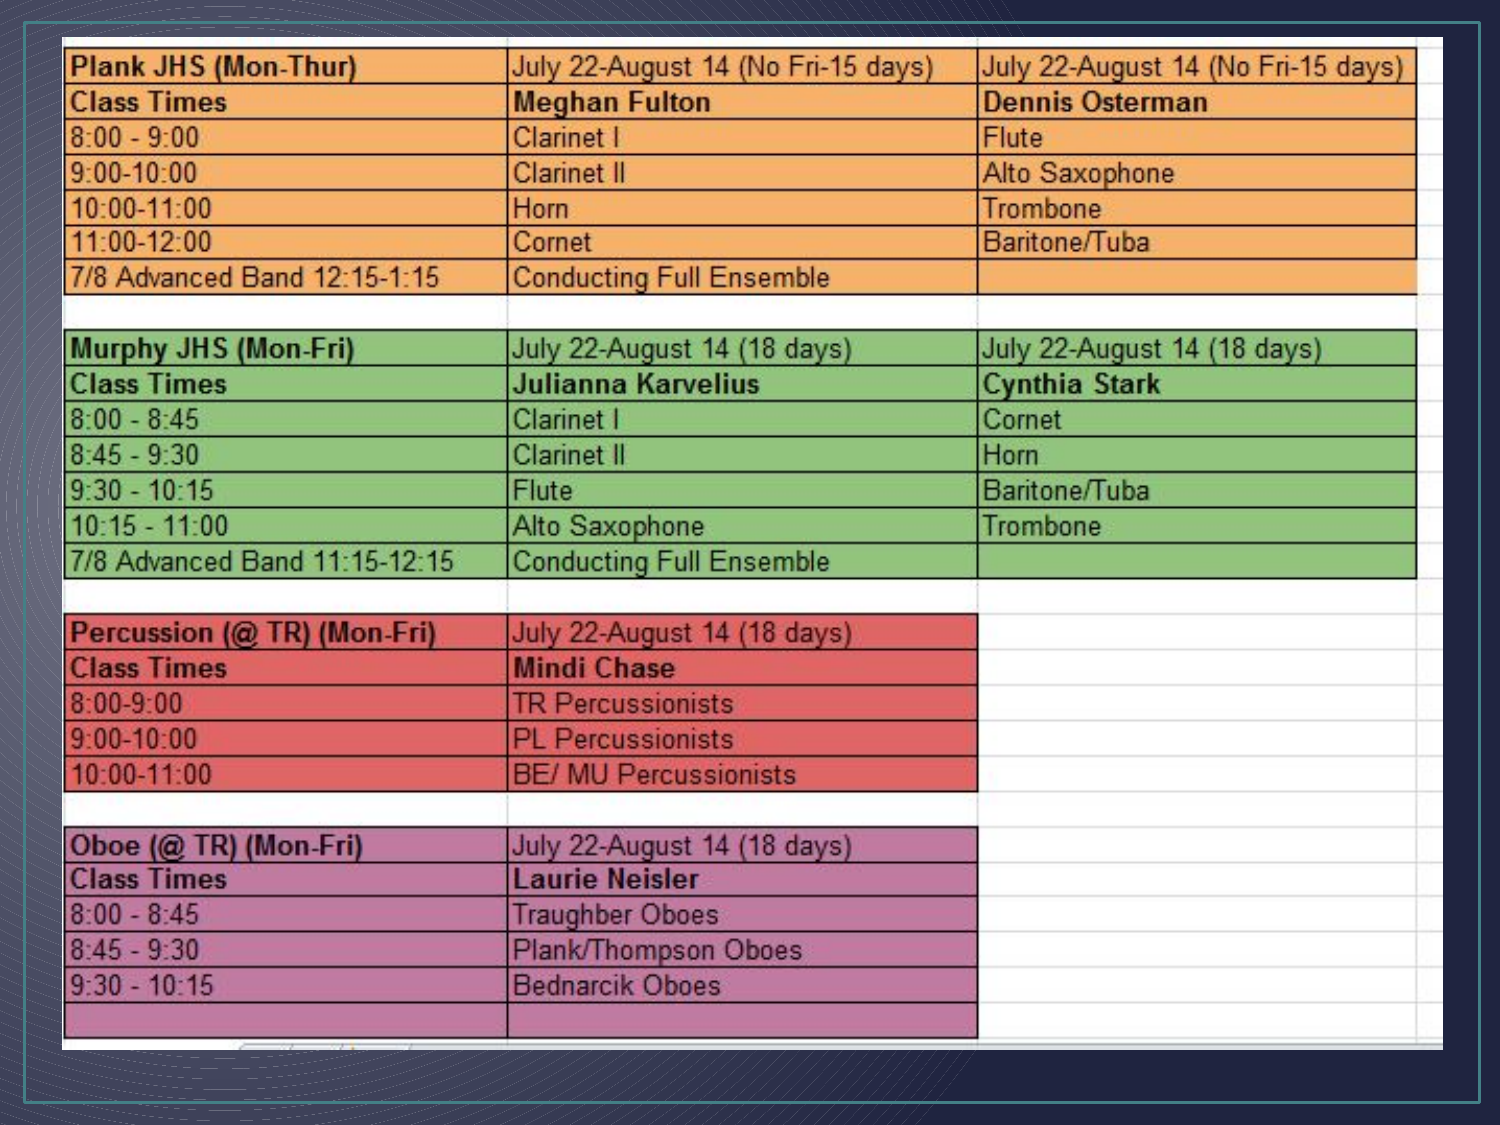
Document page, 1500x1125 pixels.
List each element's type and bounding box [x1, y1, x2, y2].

list [62, 37, 1443, 1051]
